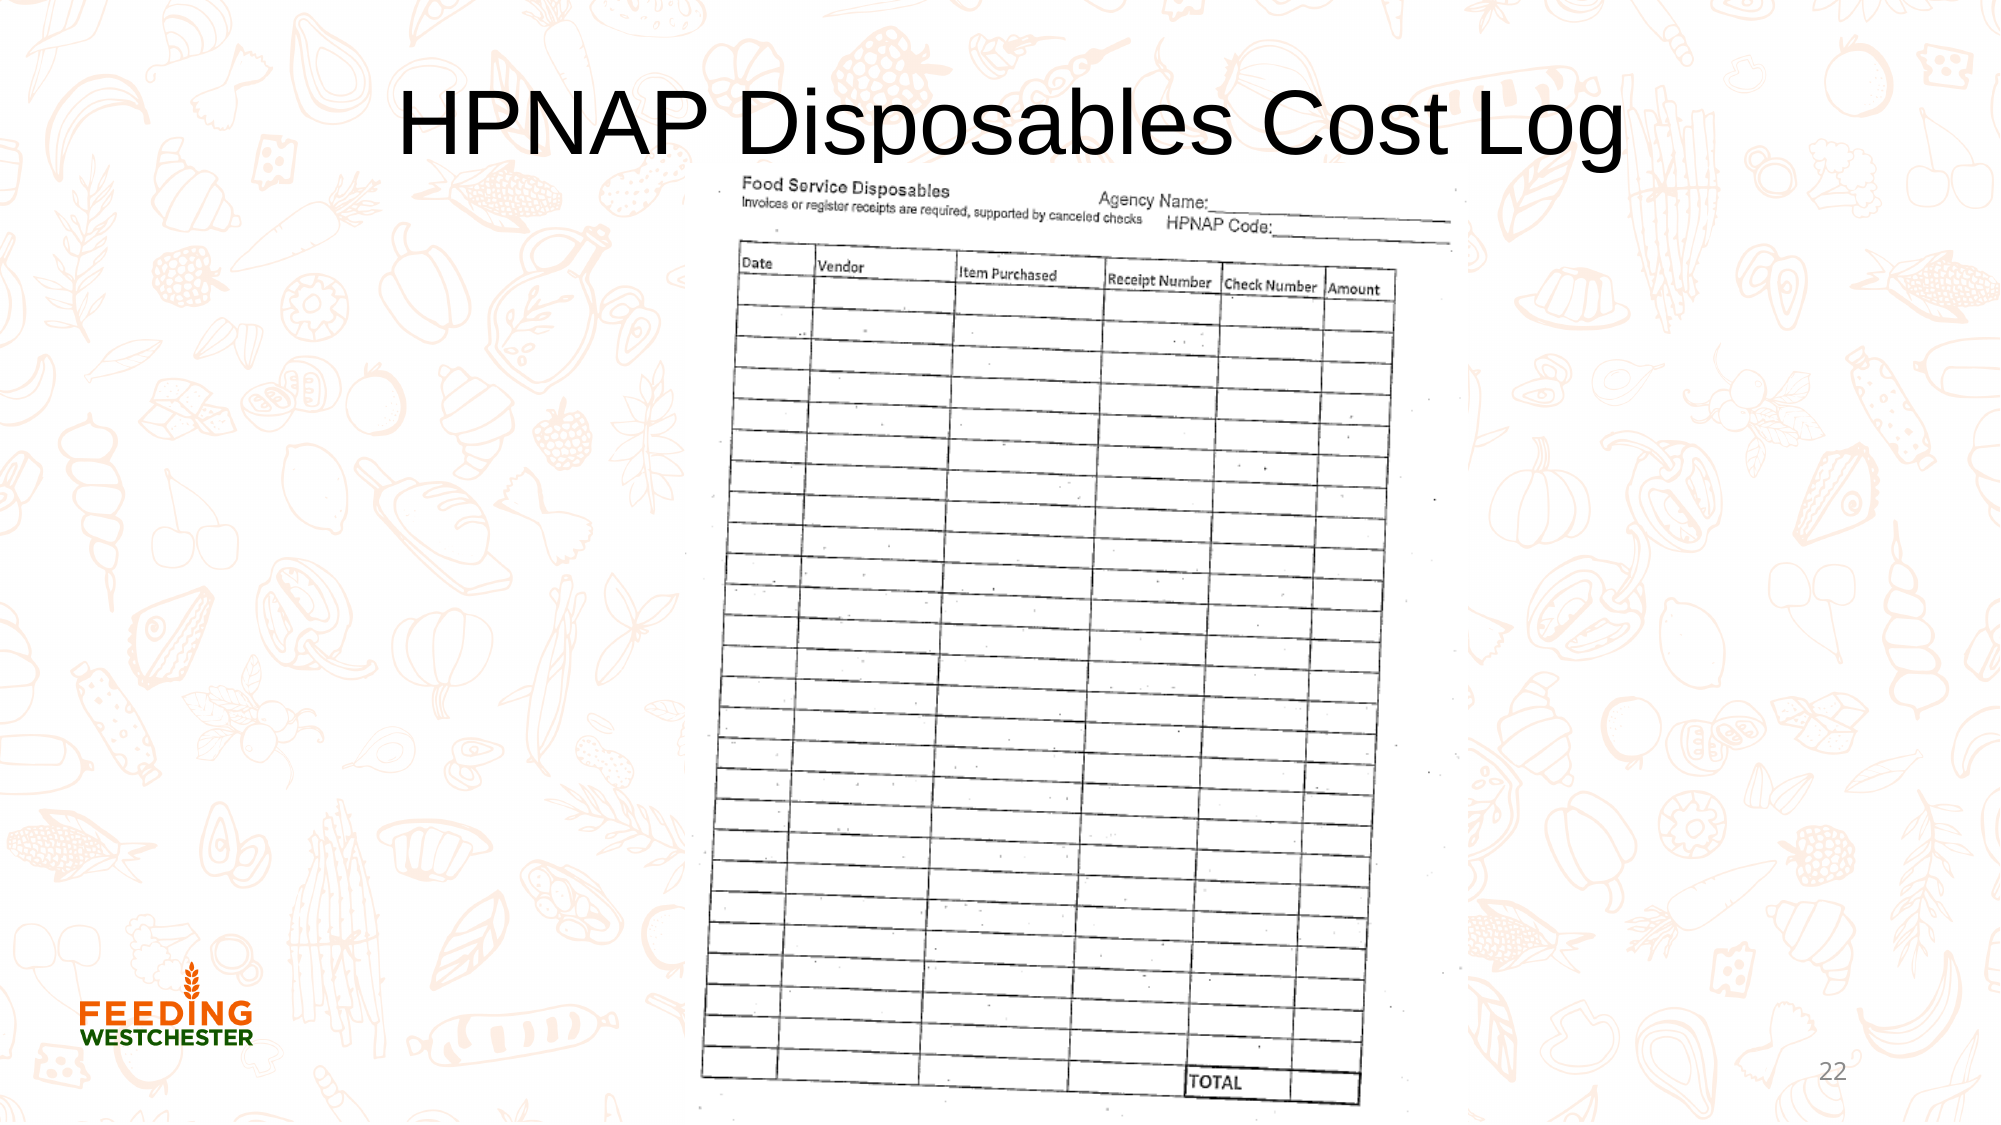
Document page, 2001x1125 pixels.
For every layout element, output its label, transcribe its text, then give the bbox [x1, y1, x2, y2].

slide_number 22 [1468, 1042, 1863, 1103]
title HPNAP Disposables Cost Log [225, 48, 1800, 201]
picture [0, 0, 2001, 1125]
